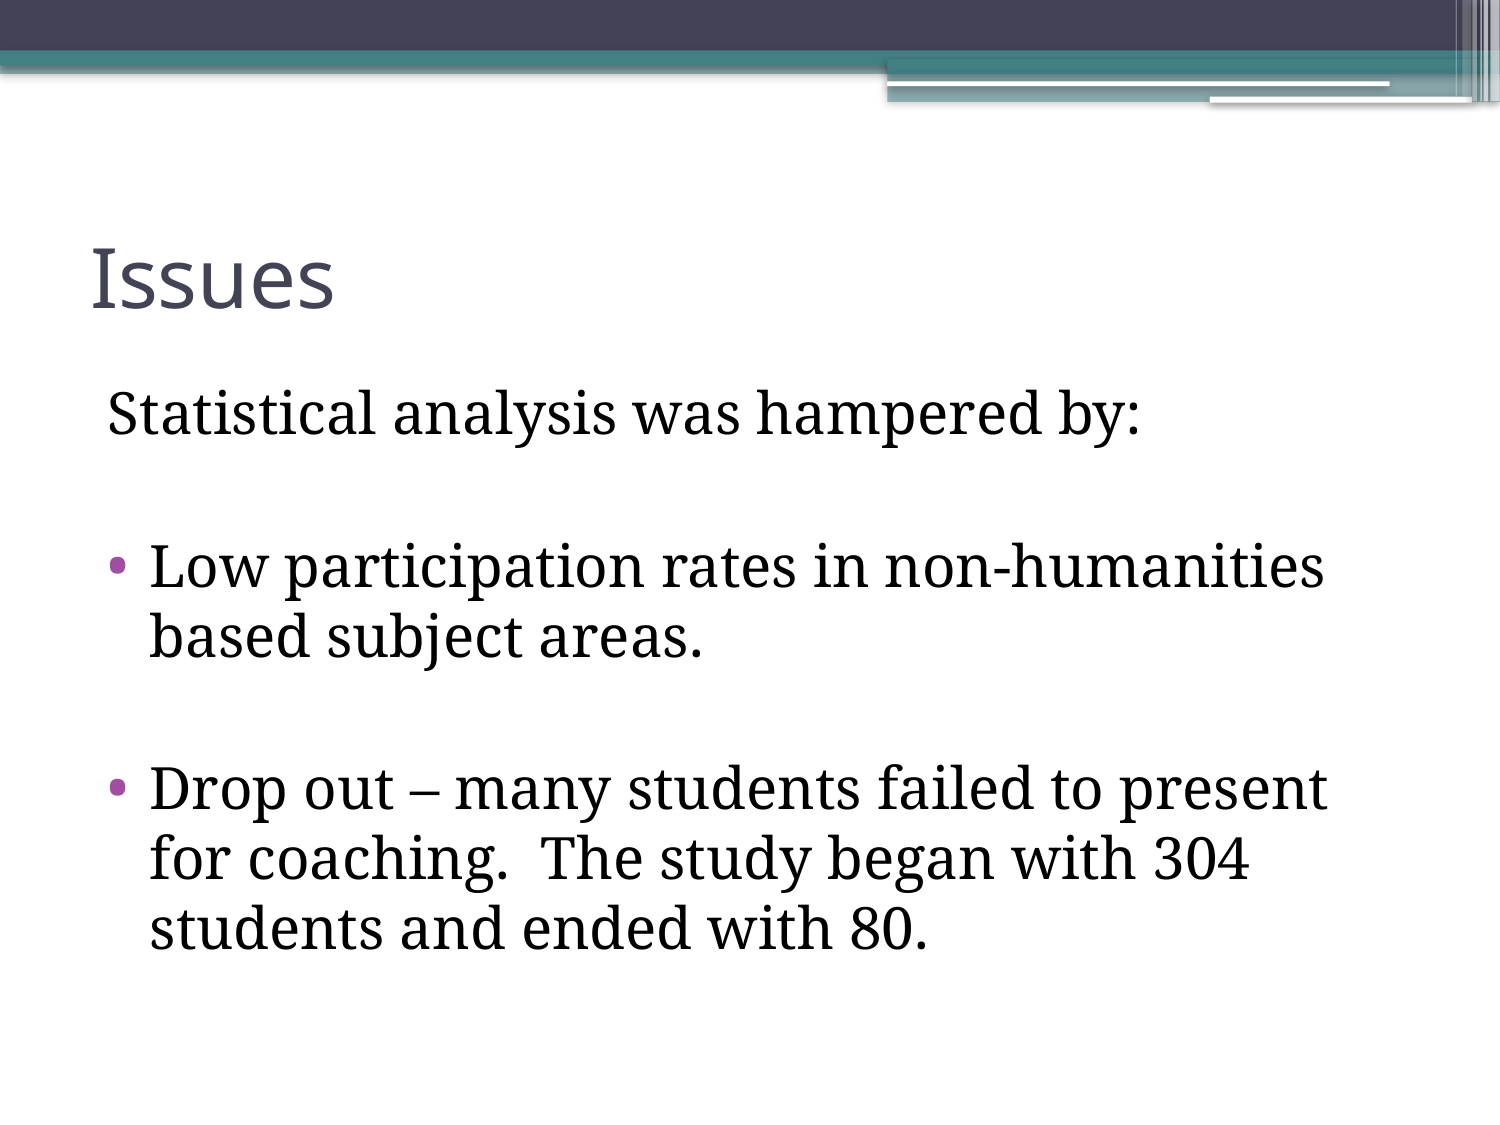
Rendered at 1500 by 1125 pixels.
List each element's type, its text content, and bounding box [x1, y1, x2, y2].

list Statistical analysis was hampered by: Low participation rates in non-humanities based subject areas. Drop out – many students failed to present for coaching. The study began with 304 students and ended with 80. [74, 368, 1426, 1079]
title Issues [74, 187, 1426, 363]
